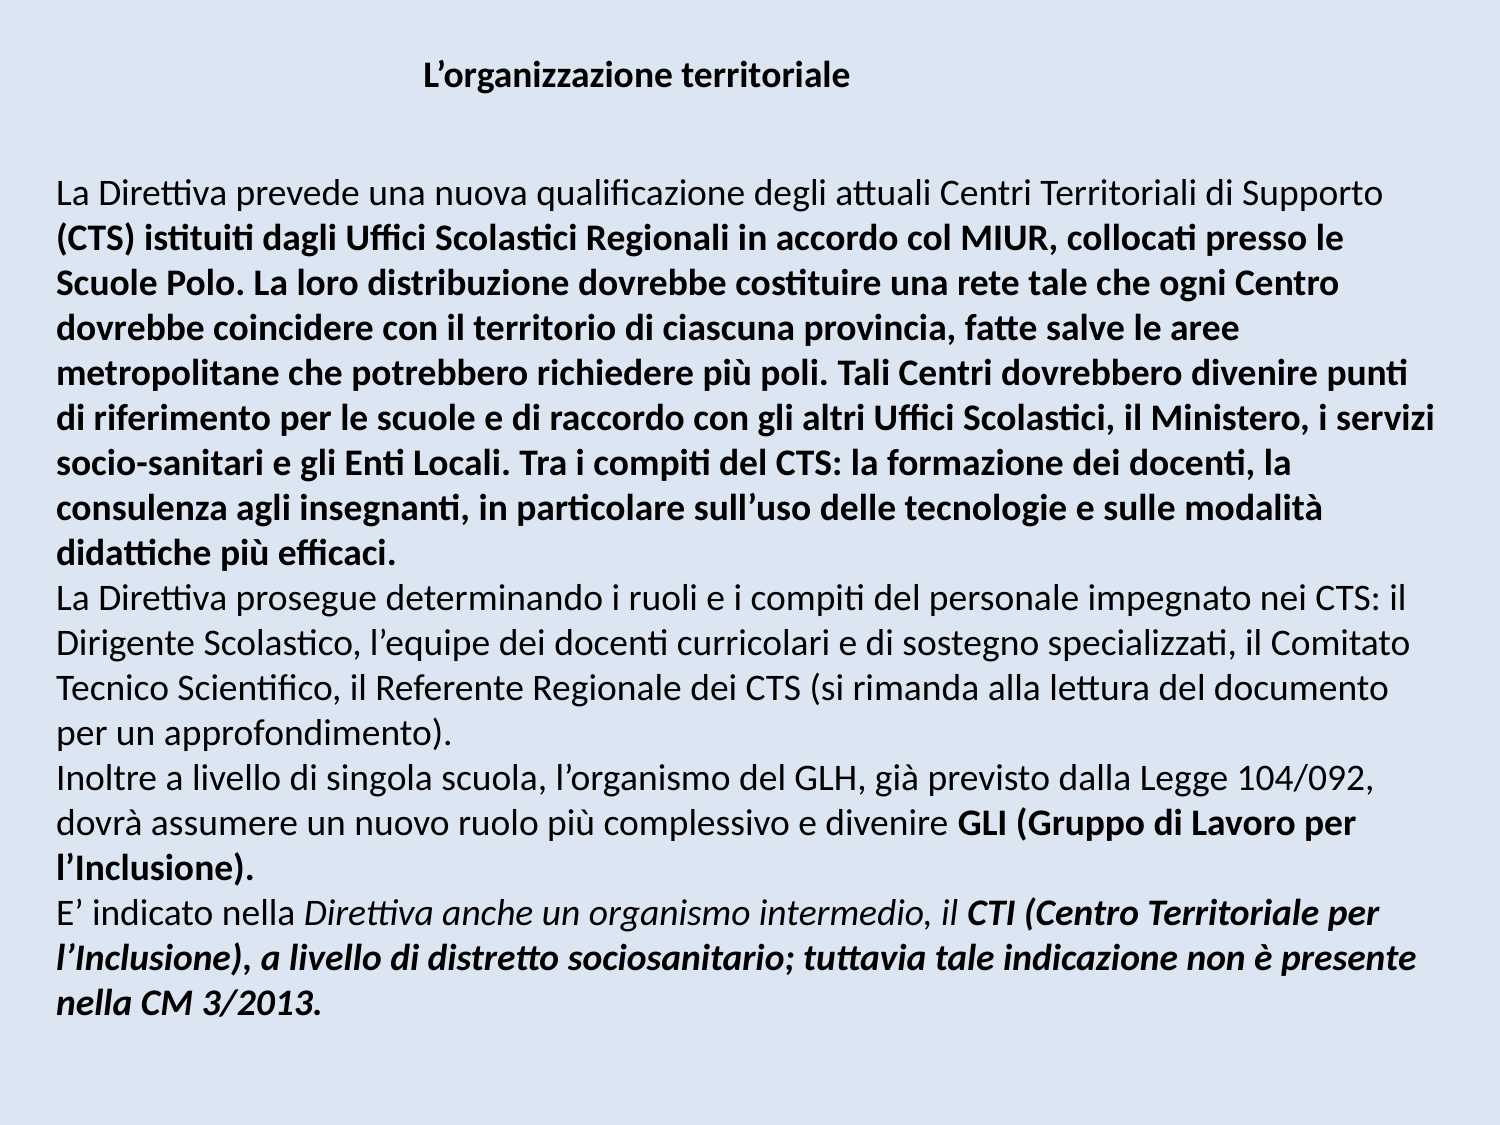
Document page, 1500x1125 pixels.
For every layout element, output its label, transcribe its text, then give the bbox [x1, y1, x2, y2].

text_box L’organizzazione territoriale [408, 42, 875, 103]
text_box La Direttiva prevede una nuova qualificazione degli attuali Centri Territoriali di Supporto (CTS) istituiti dagli Uffici Scolastici Regionali in accordo col MIUR, collocati presso le Scuole Polo. La loro distribuzione dovrebbe costituire una rete tale che ogni Centro dovrebbe coincidere con il territorio di ciascuna provincia, fatte salve le aree metropolitane che potrebbero richiedere più poli. Tali Centri dovrebbero divenire punti di riferimento per le scuole e di raccordo con gli altri Uffici Scolastici, il Ministero, i servizi socio-sanitari e gli Enti Locali. Tra i compiti del CTS: la formazione dei docenti, la consulenza agli insegnanti, in particolare sull’uso delle tecnologie e sulle modalità didattiche più efficaci. La Direttiva prosegue determinando i ruoli e i compiti del personale impegnato nei CTS: il Dirigente Scolastico, l’equipe dei docenti curricolari e di sostegno specializzati, il Comitato Tecnico Scientifico, il Referente Regionale dei CTS (si rimanda alla lettura del documento per un approfondimento). Inoltre a livello di singola scuola, l’organismo del GLH, già previsto dalla Legge 104/092, dovrà assumere un nuovo ruolo più complessivo e divenire GLI (Gruppo di Lavoro per l’Inclusione). E’ indicato nella Direttiva anche un organismo intermedio, il CTI (Centro Territoriale per l’Inclusione), a livello di distretto sociosanitario; tuttavia tale indicazione non è presente nella CM 3/2013. [41, 160, 1459, 1031]
